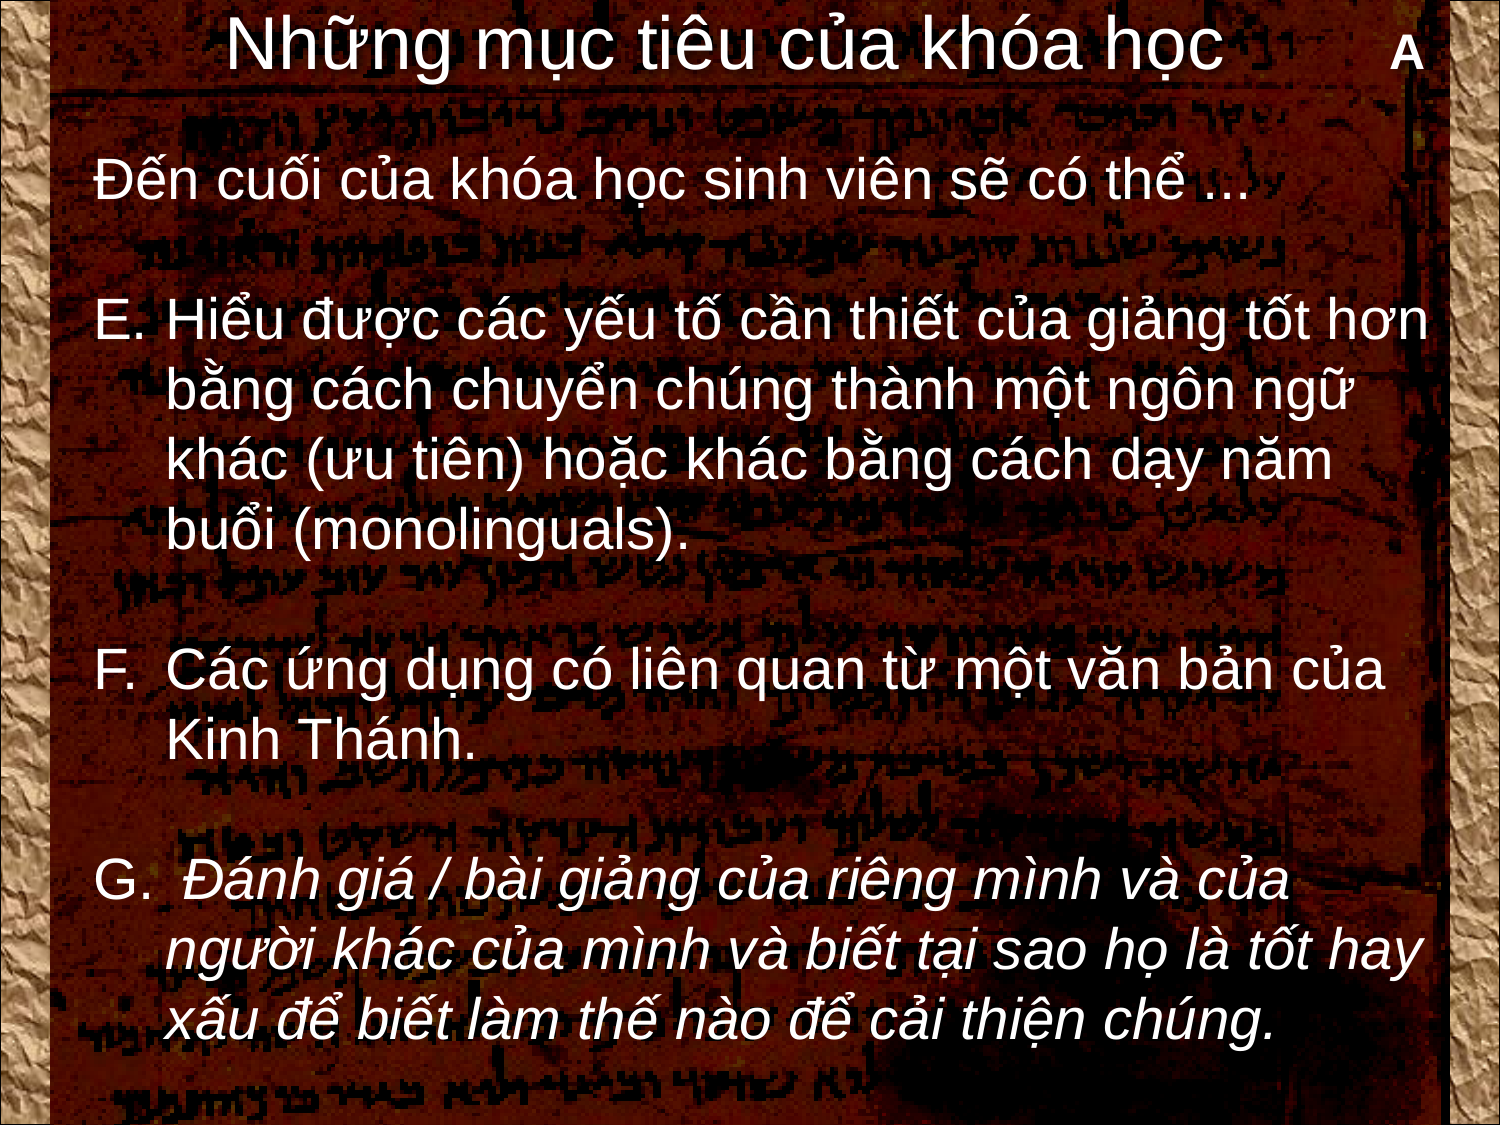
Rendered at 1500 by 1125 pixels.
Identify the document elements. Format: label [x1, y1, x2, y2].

text_box [0, 0, 48, 1125]
picture [49, 0, 1451, 1125]
text_box [1451, 0, 1500, 1125]
